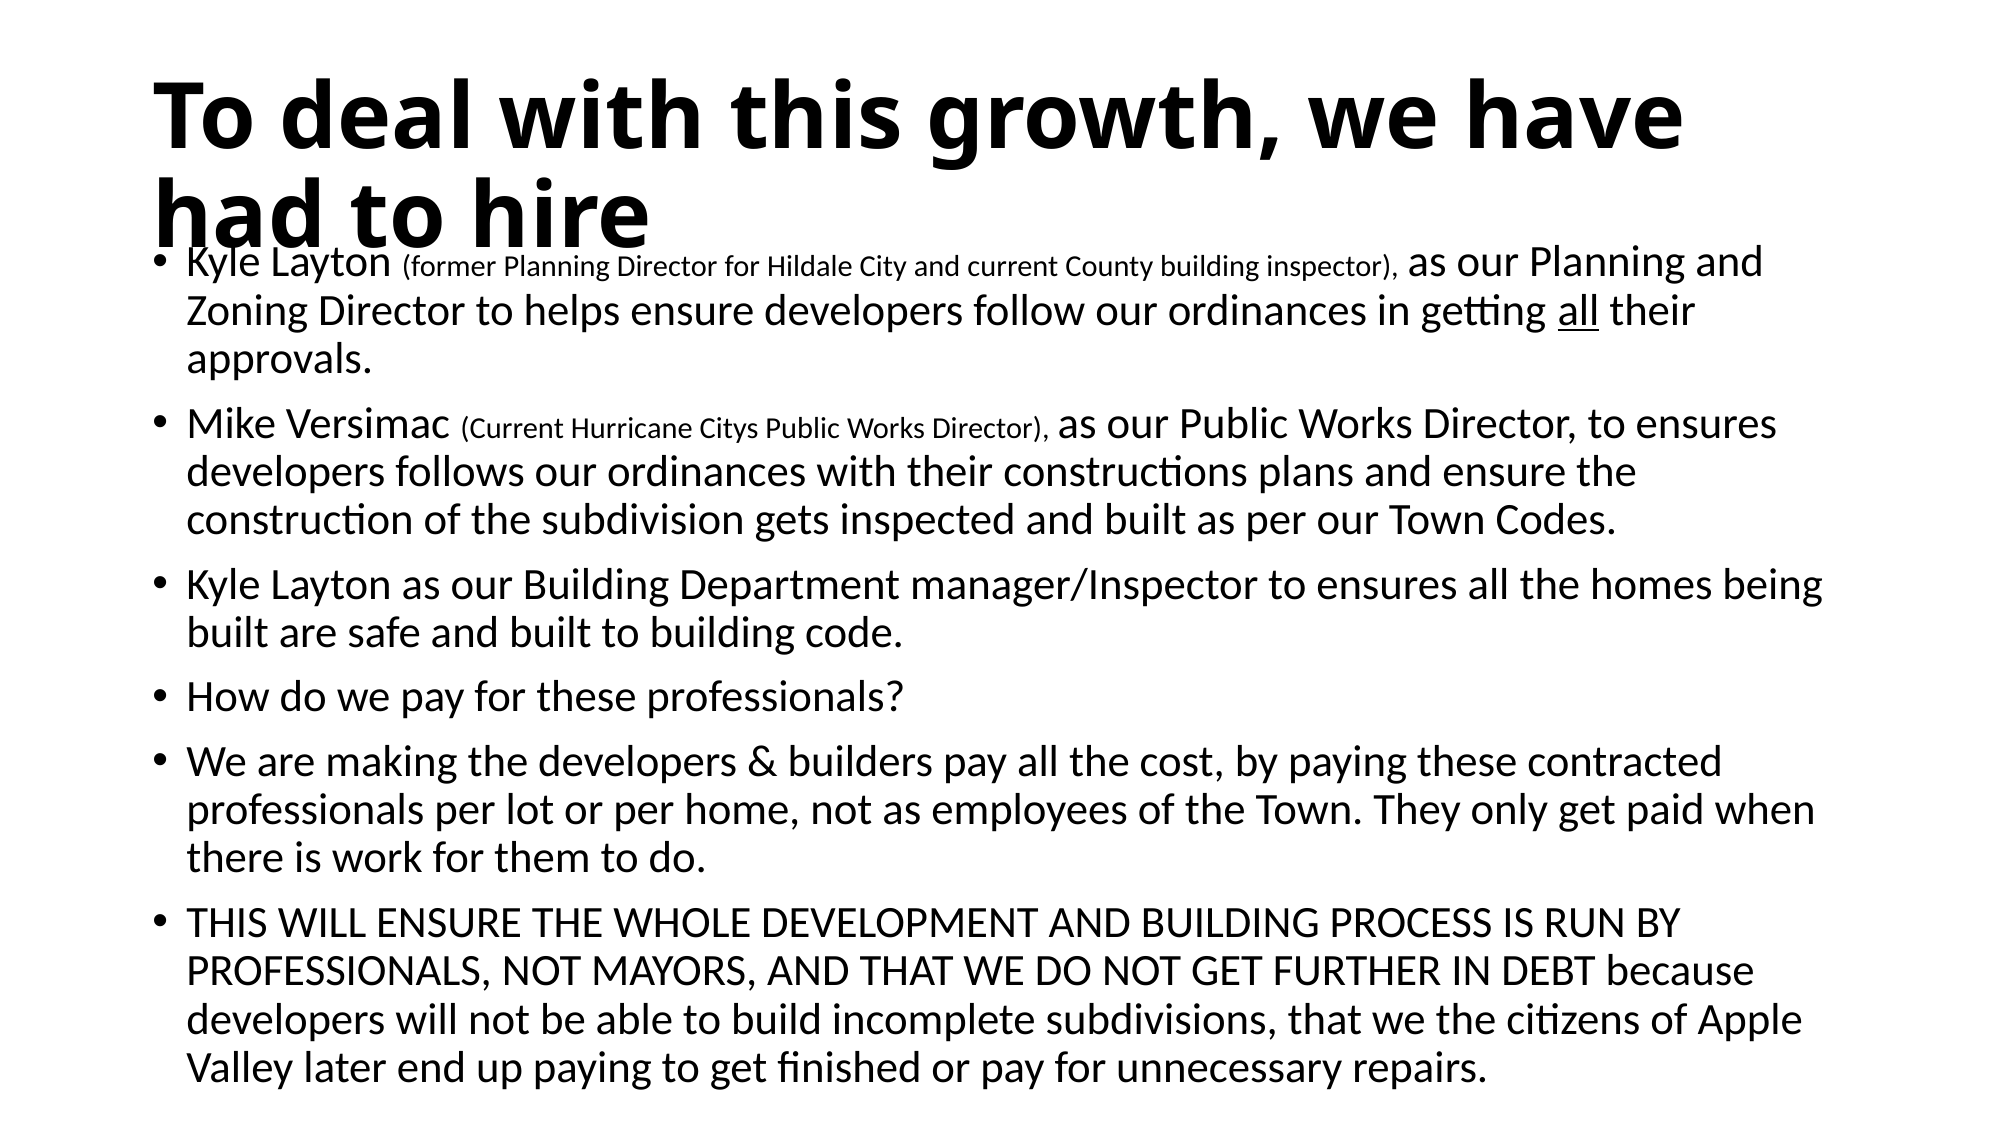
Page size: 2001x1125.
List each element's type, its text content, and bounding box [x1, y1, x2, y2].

title To deal with this growth, we have had to hire [137, 59, 1863, 230]
list Kyle Layton (former Planning Director for Hildale City and current County building inspector), as our Planning and Zoning Director to helps ensure developers follow our ordinances in getting all their approvals. Mike Versimac (Current Hurricane Citys Public Works Director), as our Public Works Director, to ensures developers follows our ordinances with their constructions plans and ensure the construction of the subdivision gets inspected and built as per our Town Codes. Kyle Layton as our Building Department manager/Inspector to ensures all the homes being built are safe and built to building code. How do we pay for these professionals? We are making the developers & builders pay all the cost, by paying these contracted professionals per lot or per home, not as employees of the Town. They only get paid when there is work for them to do. THIS WILL ENSURE THE WHOLE DEVELOPMENT AND BUILDING PROCESS IS RUN BY PROFESSIONALS, NOT MAYORS, AND THAT WE DO NOT GET FURTHER IN DEBT because developers will not be able to build incomplete subdivisions, that we the citizens of Apple Valley later end up paying to get finished or pay for unnecessary repairs. [137, 230, 1863, 1110]
